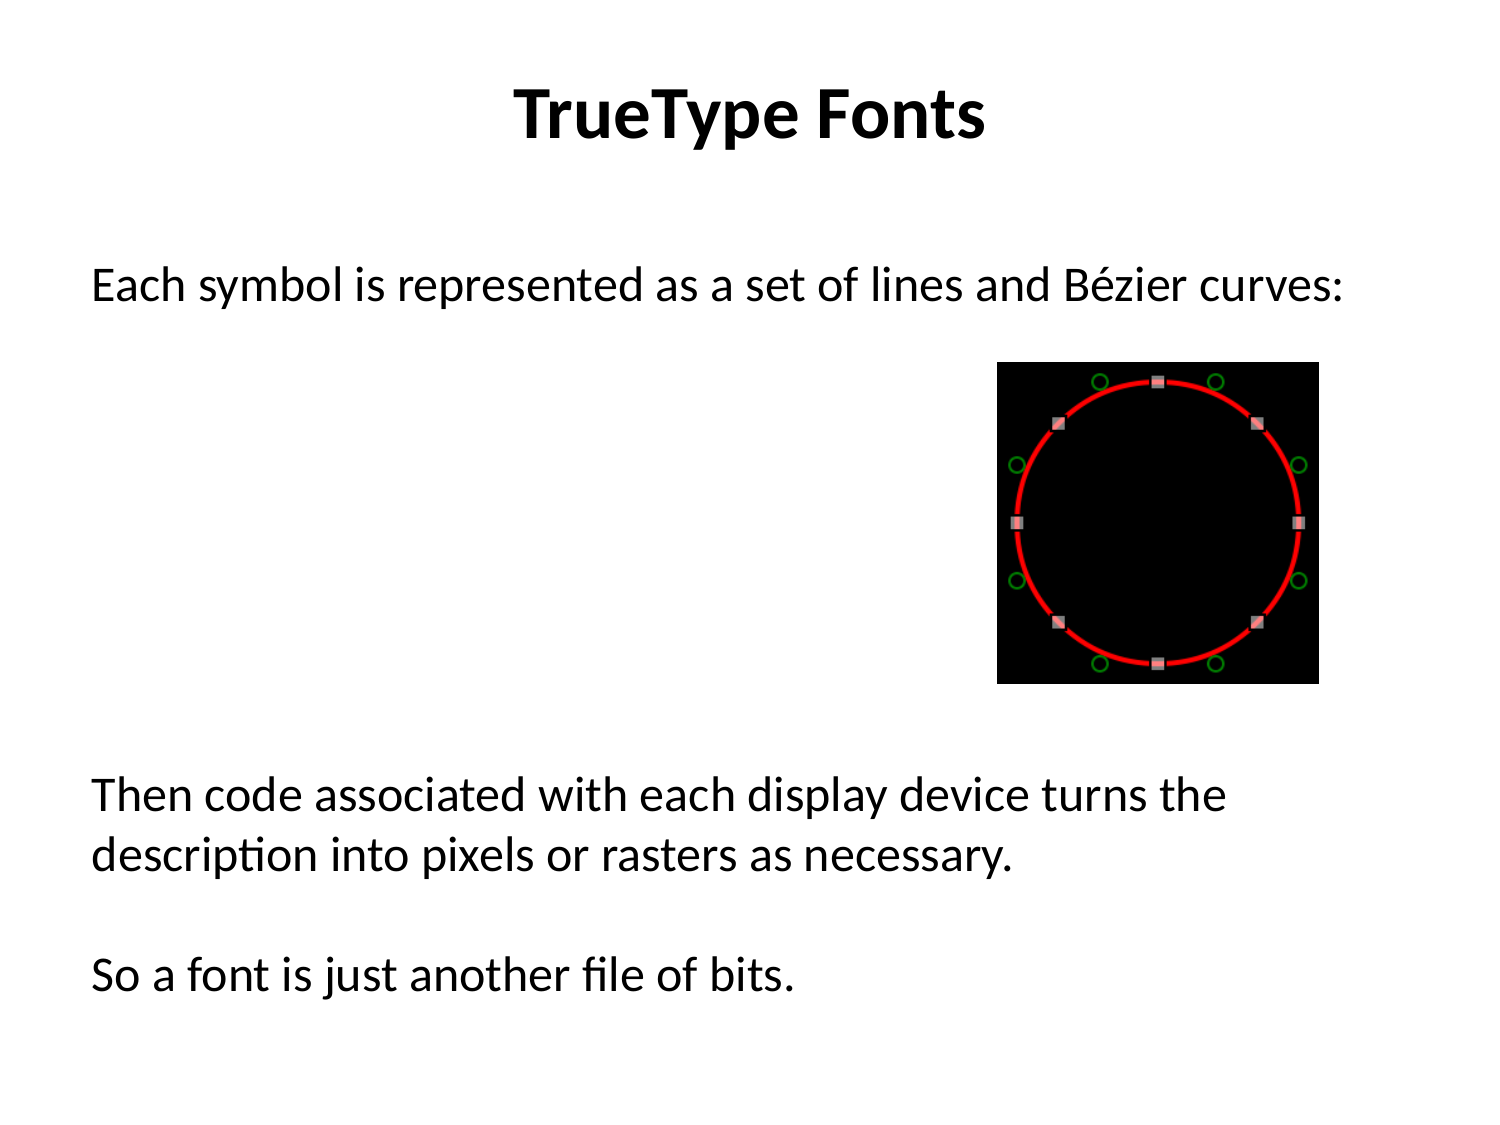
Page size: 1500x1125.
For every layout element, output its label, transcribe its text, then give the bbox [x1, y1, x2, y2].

text_box Then code associated with each display device turns the description into pixels or rasters as necessary. So a font is just another file of bits. [77, 754, 1375, 1009]
text_box Each symbol is represented as a set of lines and Bézier curves: [77, 243, 1415, 319]
title TrueType Fonts [75, 45, 1425, 173]
picture [997, 362, 1319, 684]
